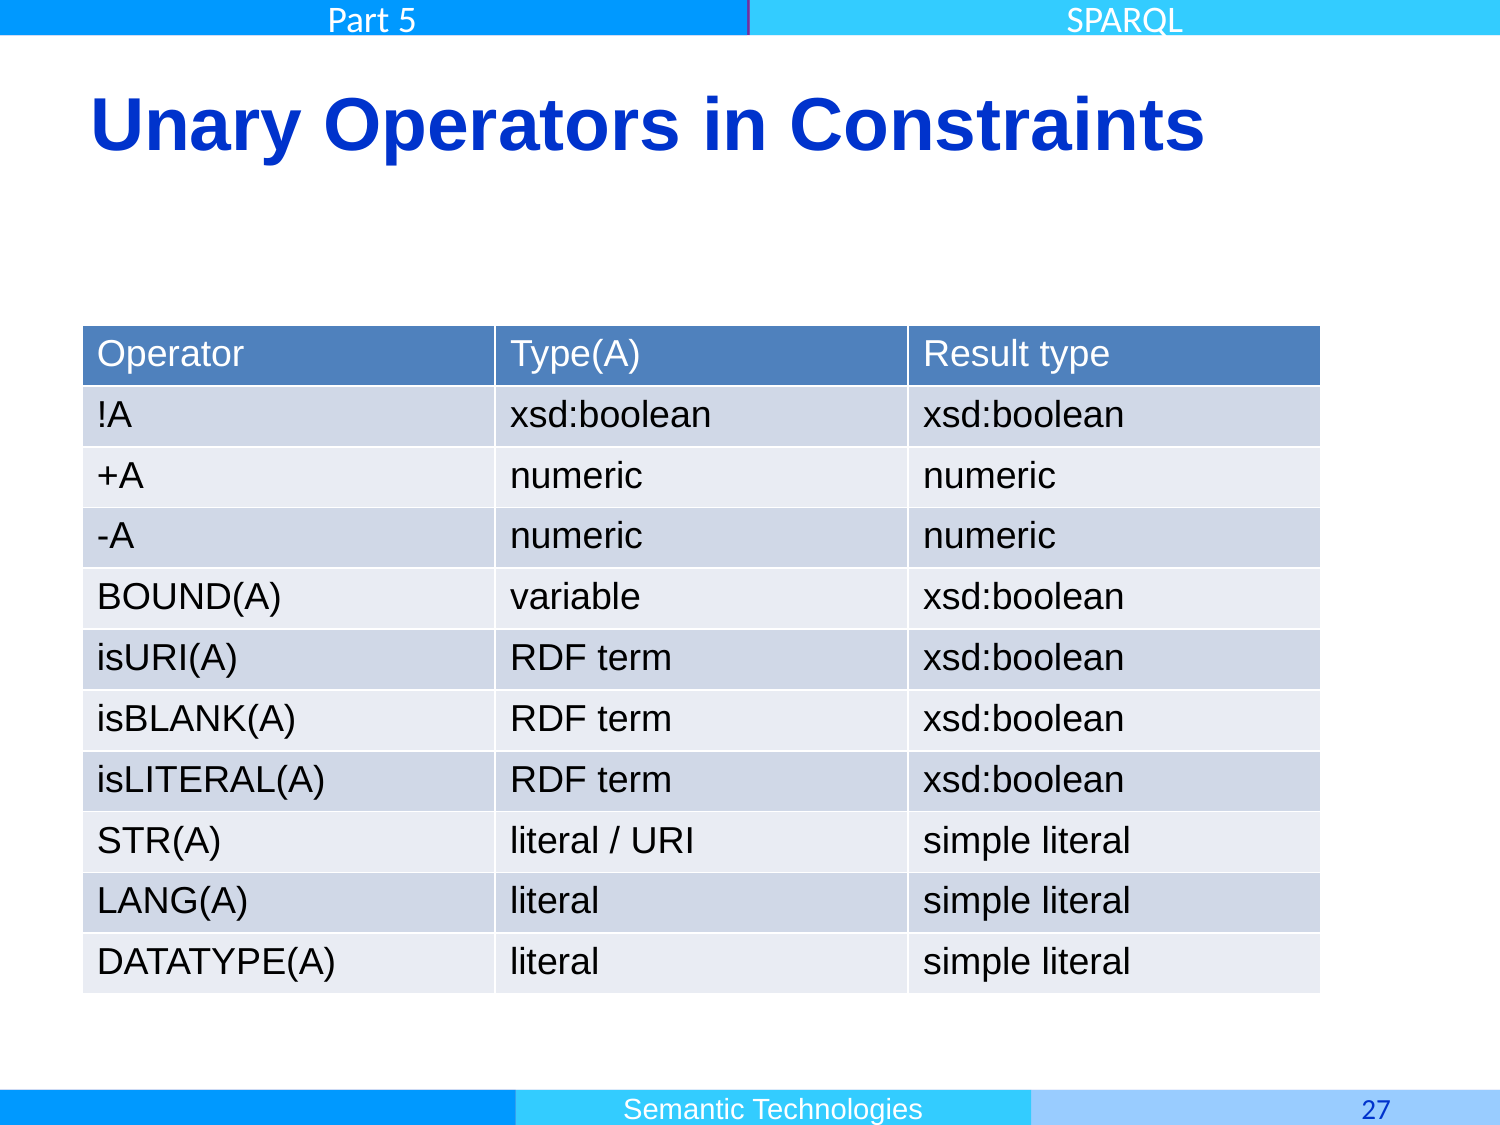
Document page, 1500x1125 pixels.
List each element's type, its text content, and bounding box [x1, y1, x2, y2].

table_cell numeric [909, 448, 1320, 507]
table_cell xsd:boolean [909, 630, 1320, 689]
table_cell STR(A) [83, 812, 494, 872]
table_cell numeric [496, 448, 907, 507]
title Unary Operators in Constraints [75, 45, 1425, 197]
table_cell !A [83, 387, 494, 446]
table_cell simple literal [909, 812, 1320, 872]
table_cell xsd:boolean [909, 387, 1320, 446]
table_cell simple literal [909, 934, 1320, 993]
table_cell RDF term [496, 752, 907, 811]
table_cell xsd:boolean [496, 387, 907, 446]
table_header Result type [909, 326, 1320, 385]
table_header Operator [83, 326, 494, 385]
table_cell variable [496, 569, 907, 628]
table_cell LANG(A) [83, 873, 494, 932]
table_cell isLITERAL(A) [83, 752, 494, 811]
table_cell literal / URI [496, 812, 907, 872]
table_cell numeric [909, 508, 1320, 567]
table_cell BOUND(A) [83, 569, 494, 628]
table_cell xsd:boolean [909, 752, 1320, 811]
table_cell -A [83, 508, 494, 567]
table_cell DATATYPE(A) [83, 934, 494, 993]
table_cell xsd:boolean [909, 569, 1320, 628]
table_cell xsd:boolean [909, 691, 1320, 750]
table_cell isURI(A) [83, 630, 494, 689]
table_cell numeric [496, 508, 907, 567]
table_cell RDF term [496, 691, 907, 750]
table_cell simple literal [909, 873, 1320, 932]
table_header Type(A) [496, 326, 907, 385]
table_cell +A [83, 448, 494, 507]
table_cell isBLANK(A) [83, 691, 494, 750]
table_cell literal [496, 934, 907, 993]
table_cell RDF term [496, 630, 907, 689]
table_cell literal [496, 873, 907, 932]
